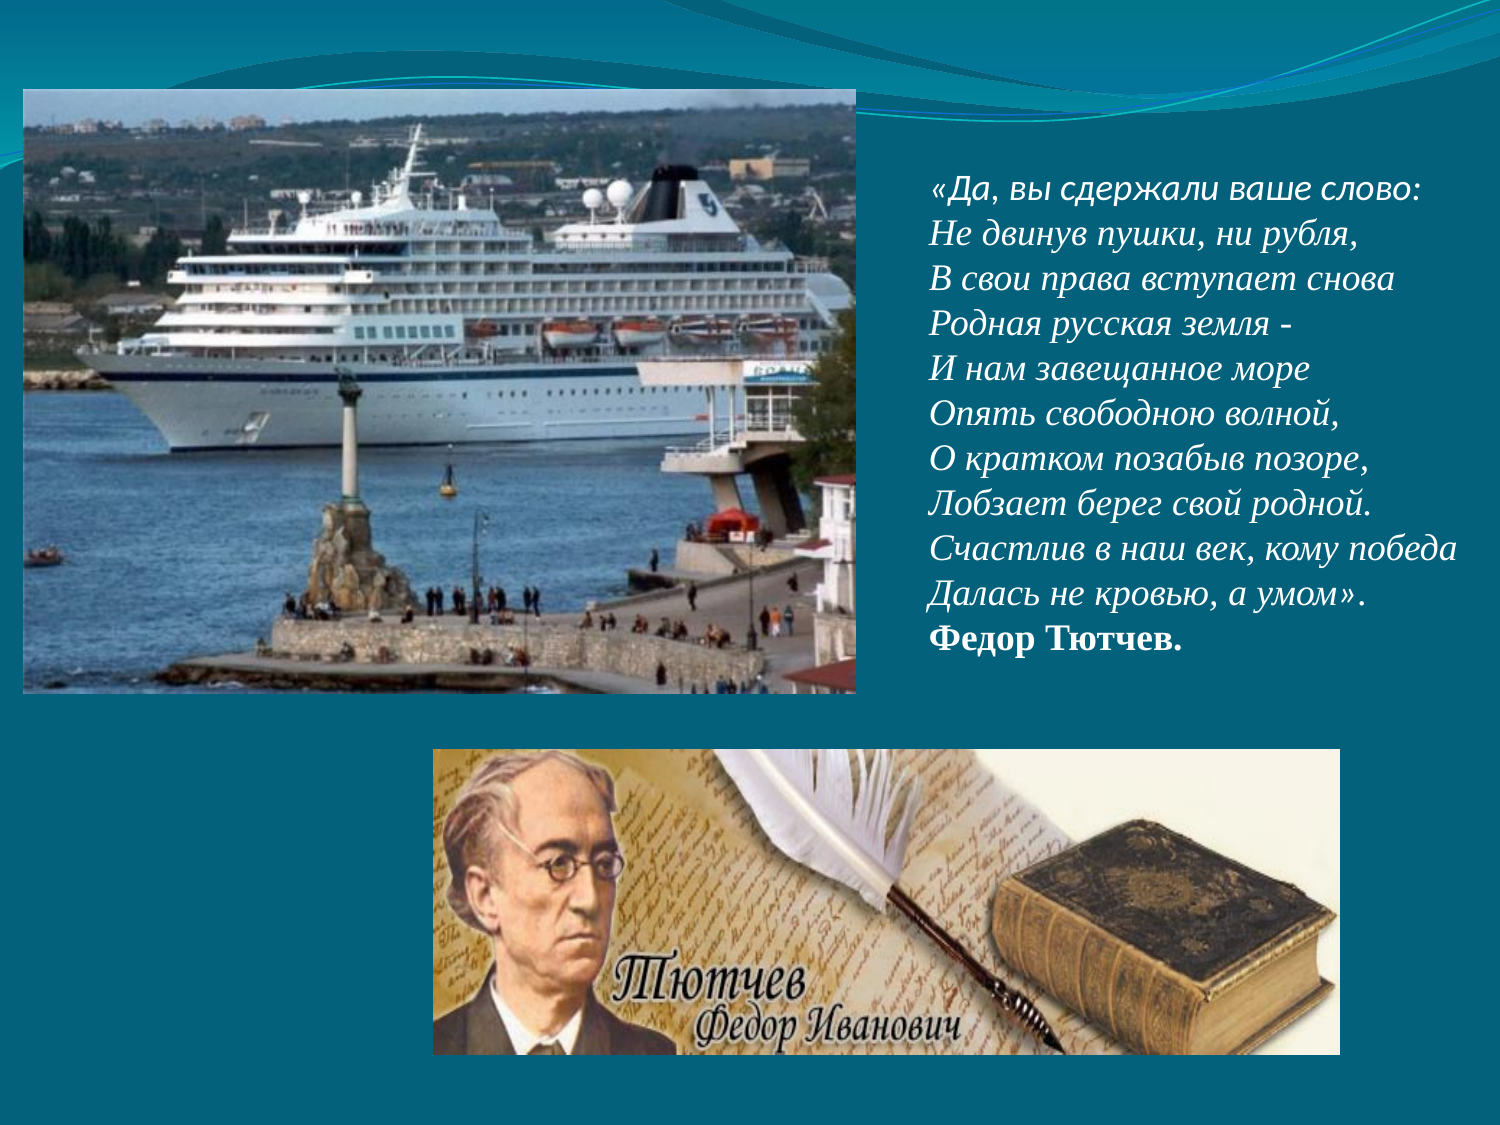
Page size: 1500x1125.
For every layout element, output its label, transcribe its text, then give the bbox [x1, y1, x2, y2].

picture [23, 89, 856, 693]
picture [434, 750, 1339, 1054]
text_box «Да, вы сдержали ваше слово: Не двинув пушки, ни рубля, В свои права вступает снова Родная русская земля - И нам завещанное море Опять свободною волной, О кратком позабыв позоре, Лобзает берег свой родной. Счастлив в наш век, кому победа Далась не кровью, а умом». Федор Тютчев. [913, 155, 1500, 665]
